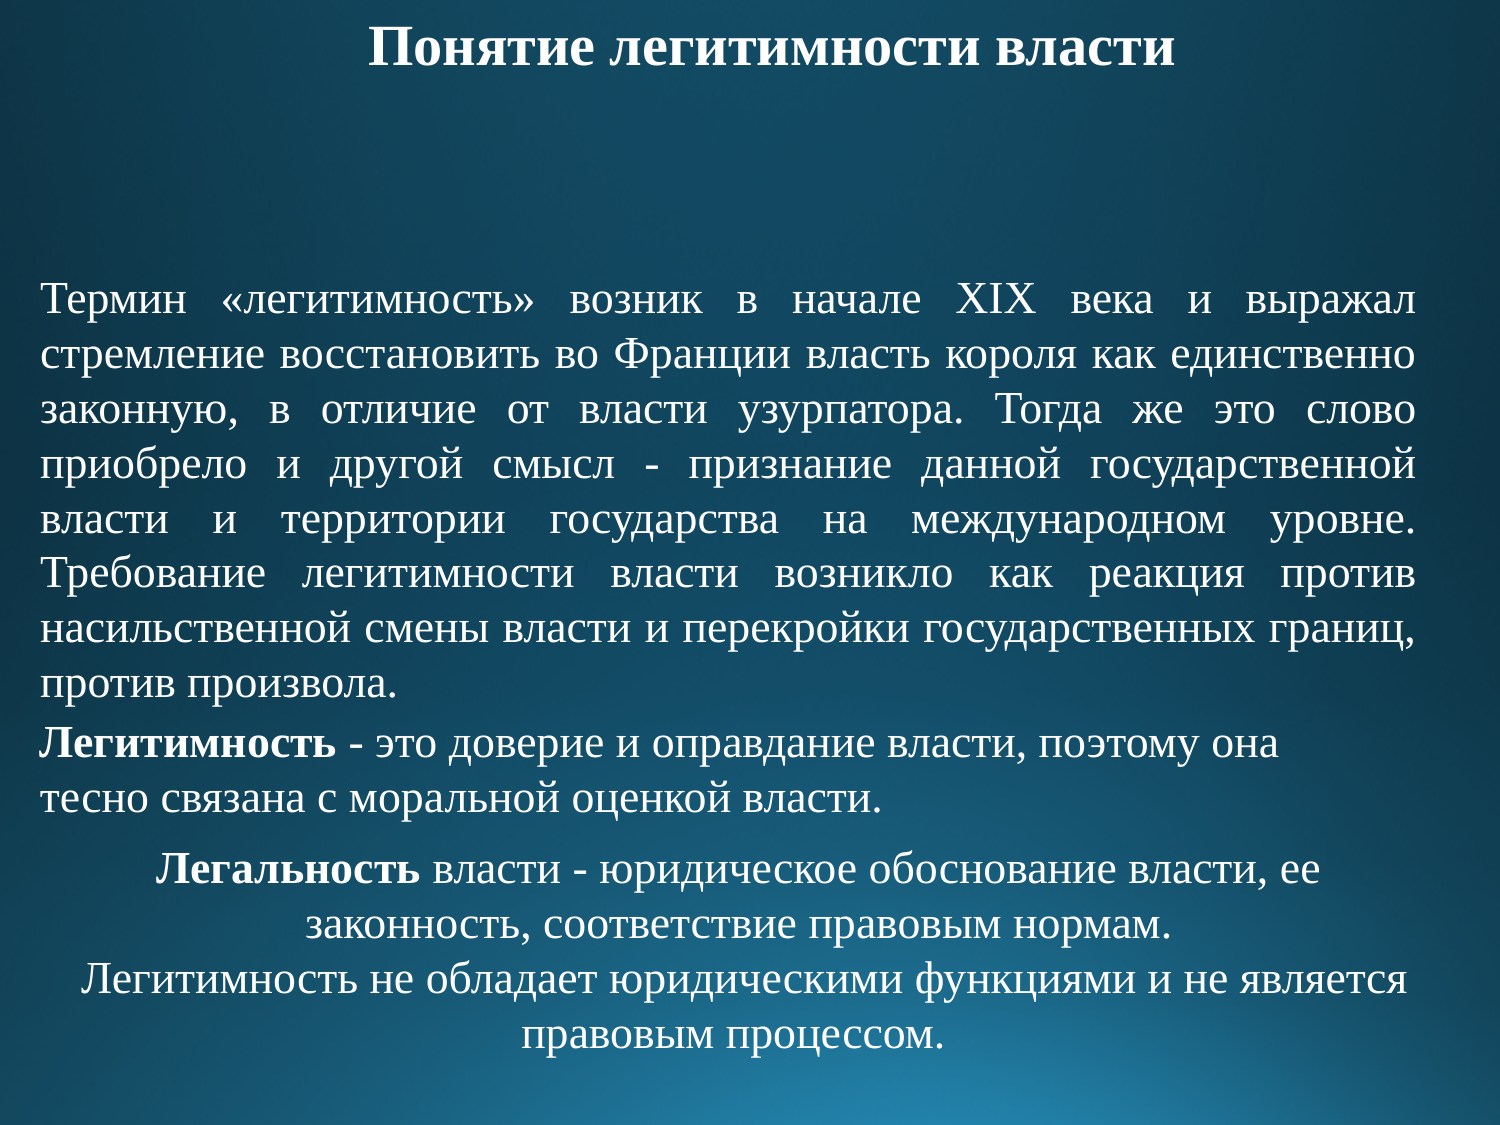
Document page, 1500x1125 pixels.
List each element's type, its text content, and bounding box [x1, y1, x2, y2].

picture [0, 0, 1500, 1125]
text_box Термин «легитимность» возник в начале XIX века и выражал стремление восстановить во Франции власть короля как единственно законную, в отличие от власти узурпатора. Тогда же это слово приобрело и другой смысл - признание данной государственной власти и территории государства на международном уровне. Требование легитимности власти возникло как реакция против насильственной смены власти и перекройки государственных границ, против произвола. [25, 259, 1433, 715]
text_box Понятие легитимности власти [353, 0, 1191, 85]
text_box Легитимность - это доверие и оправдание власти, поэтому она тесно связана с моральной оценкой власти. [25, 704, 1384, 829]
text_box Легальность власти - юридическое обоснование власти, ее законность, соответствие правовым нормам. Легитимность не обладает юридическими функциями и не является правовым процессом. [33, 830, 1445, 1066]
